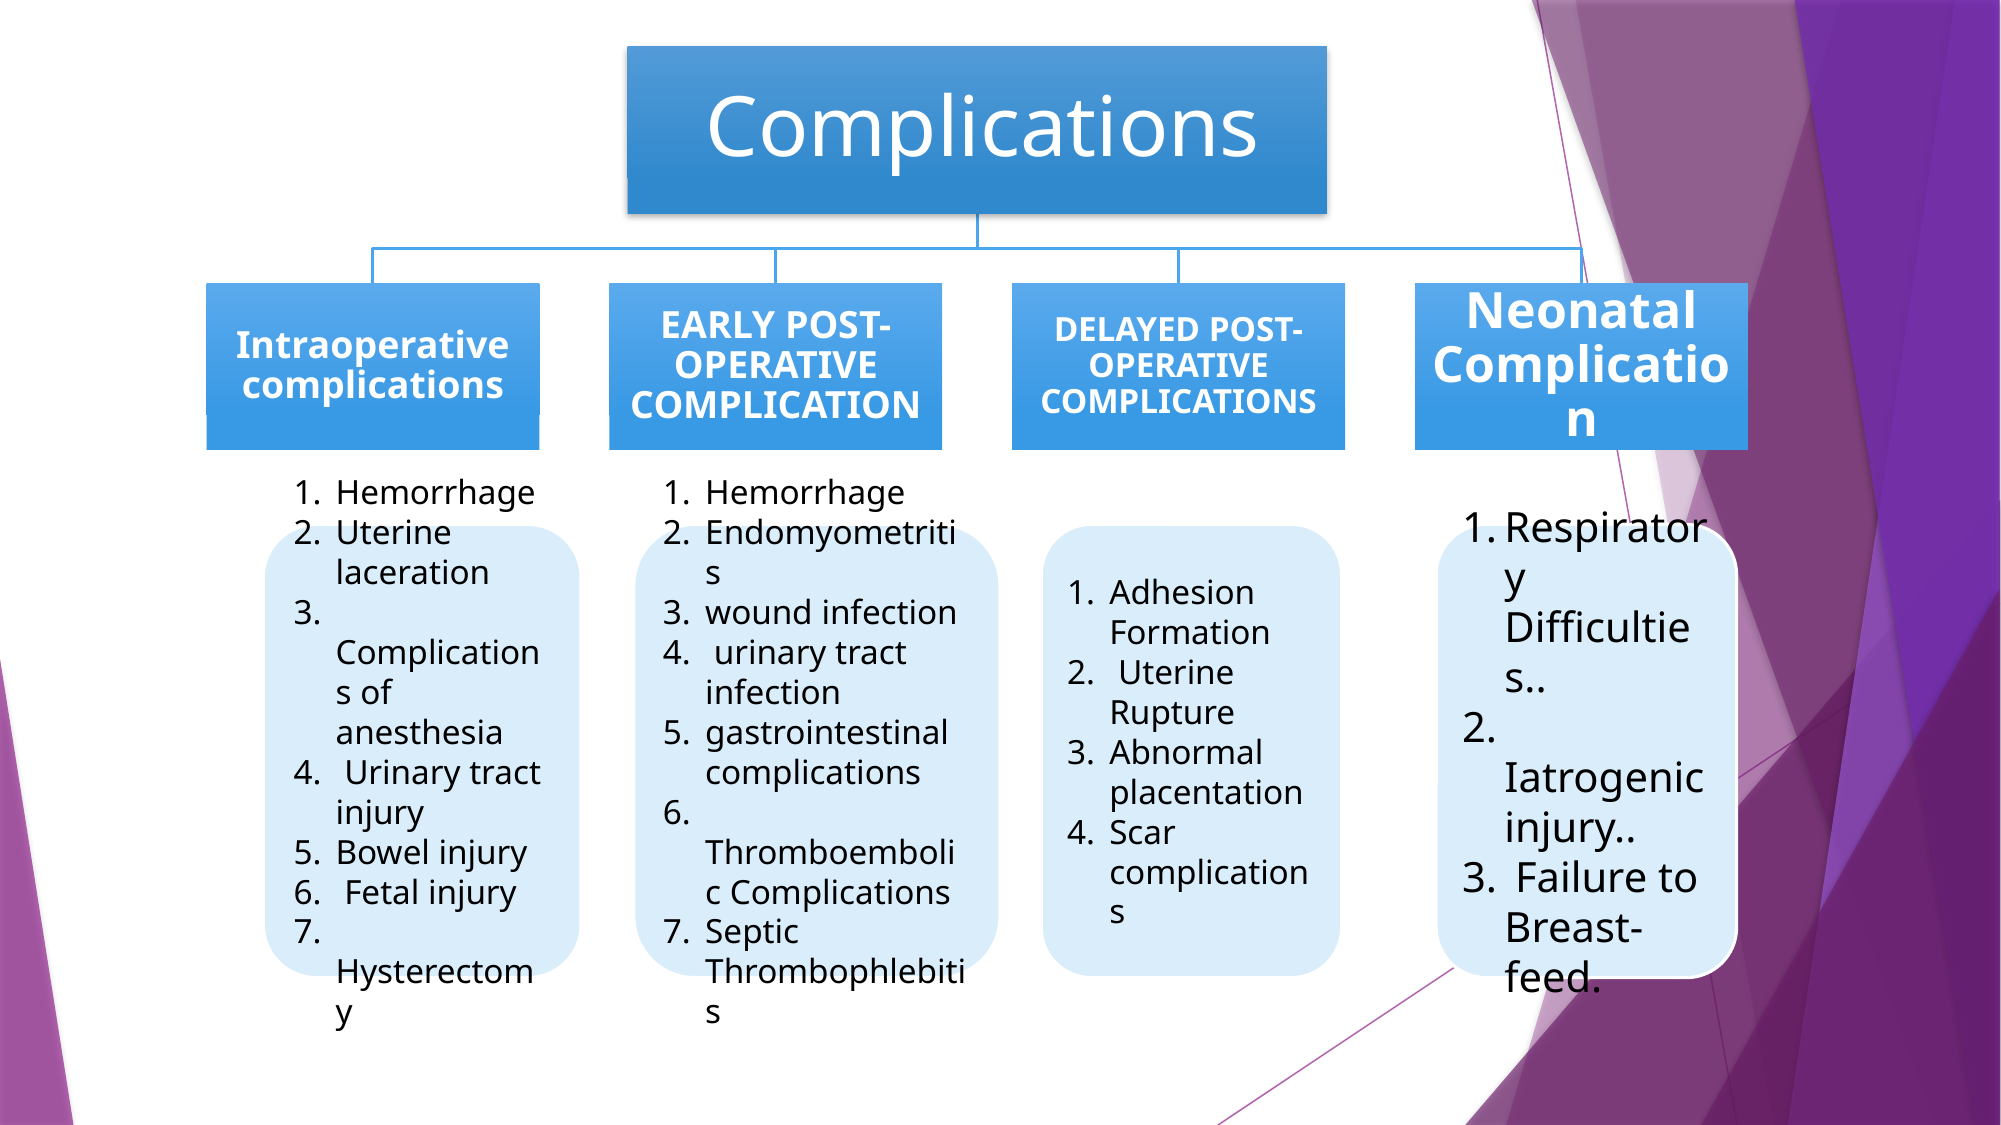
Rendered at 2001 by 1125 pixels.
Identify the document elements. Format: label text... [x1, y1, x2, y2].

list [205, 0, 1750, 525]
text_box Hemorrhage Endomyometritis wound infection urinary tract infection gastrointestinal complications Thromboembolic Complications Septic Thrombophlebitis [632, 533, 1002, 980]
text_box Hemorrhage Uterine laceration Complications of anesthesia Urinary tract injury Bowel injury Fetal injury Hysterectomy [261, 533, 583, 980]
text_box Adhesion Formation Uterine Rupture Abnormal placentation Scar complications [1039, 533, 1344, 980]
text_box Respiratory Difficulties.. Iatrogenic injury.. Failure to Breast-feed. [1434, 533, 1739, 980]
